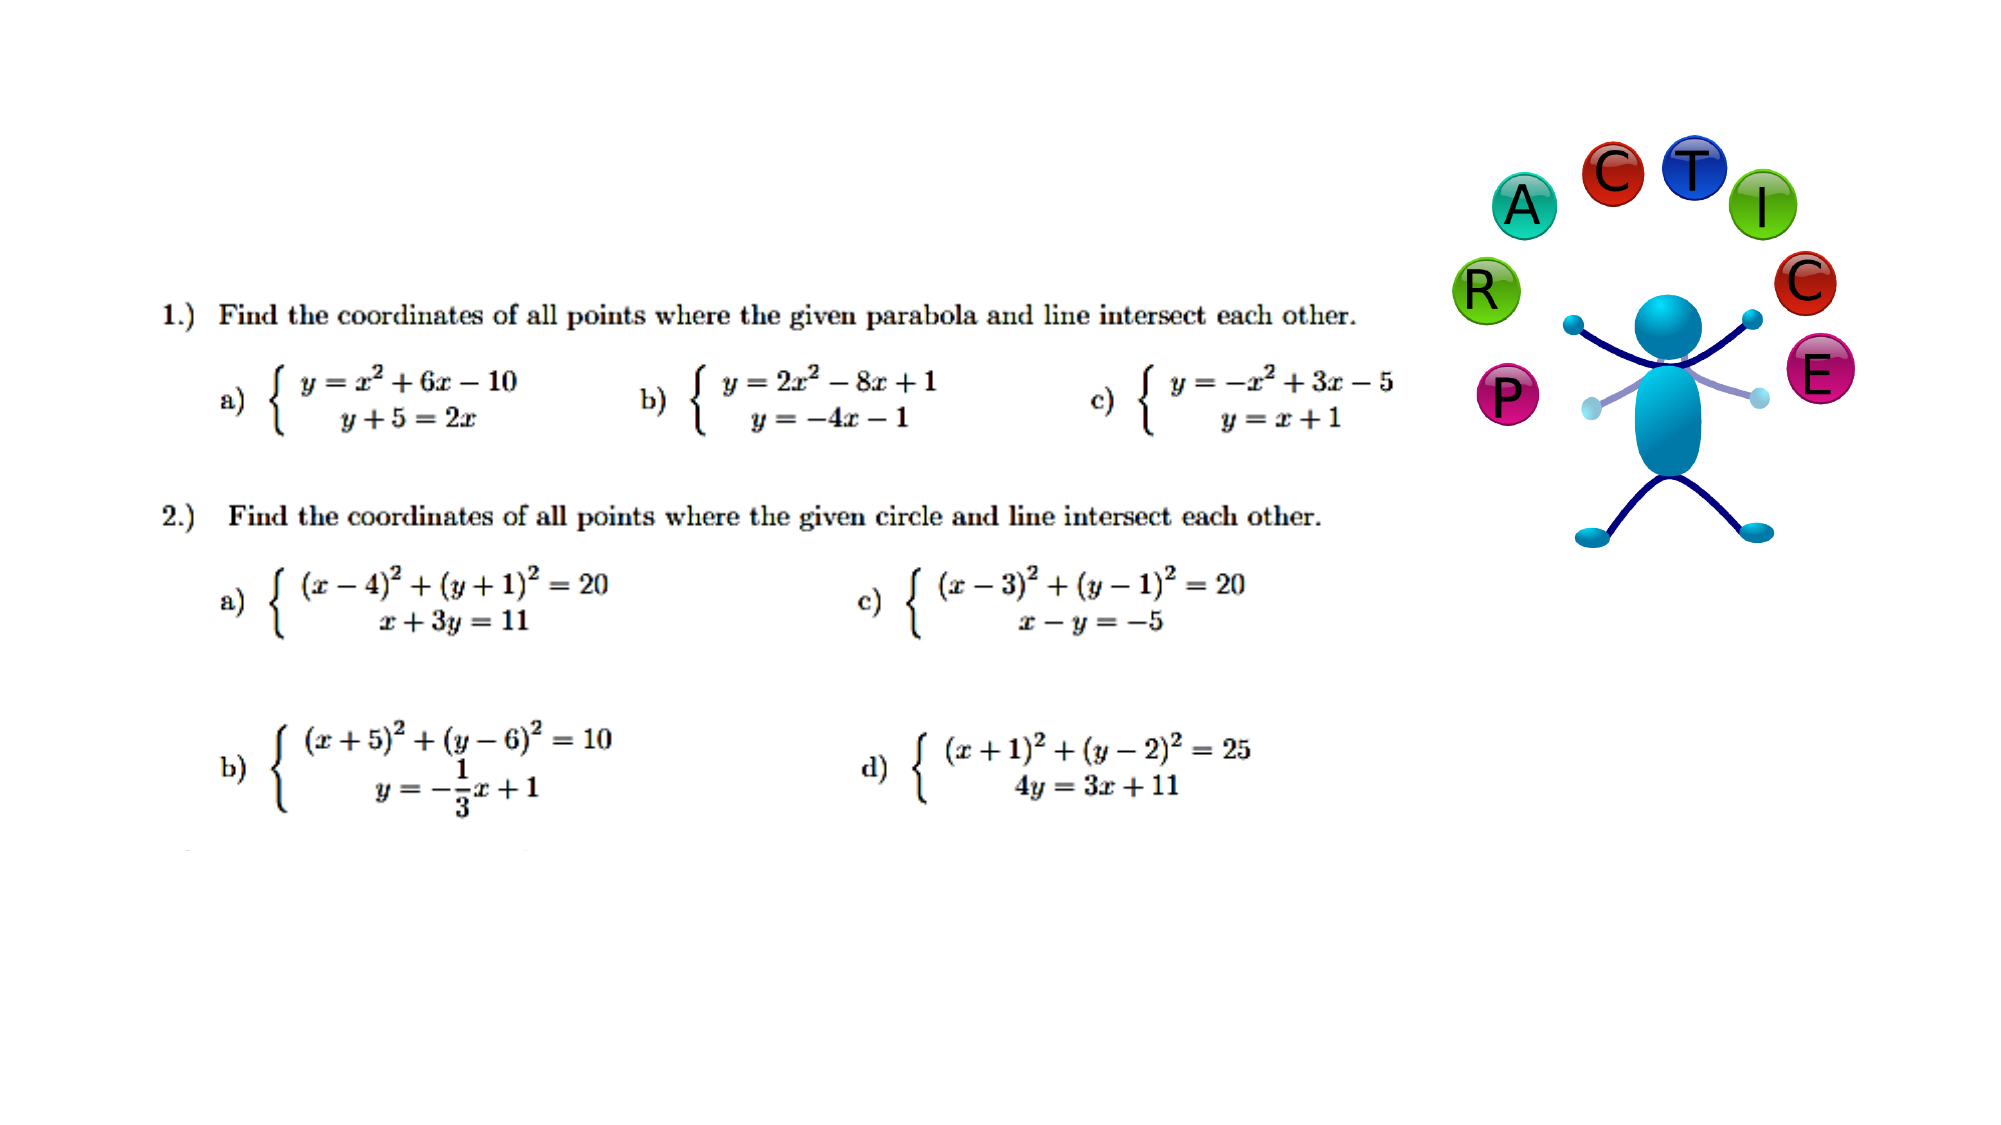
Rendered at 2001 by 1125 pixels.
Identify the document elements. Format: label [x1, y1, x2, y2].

picture [1452, 135, 1855, 548]
picture [144, 273, 1450, 851]
